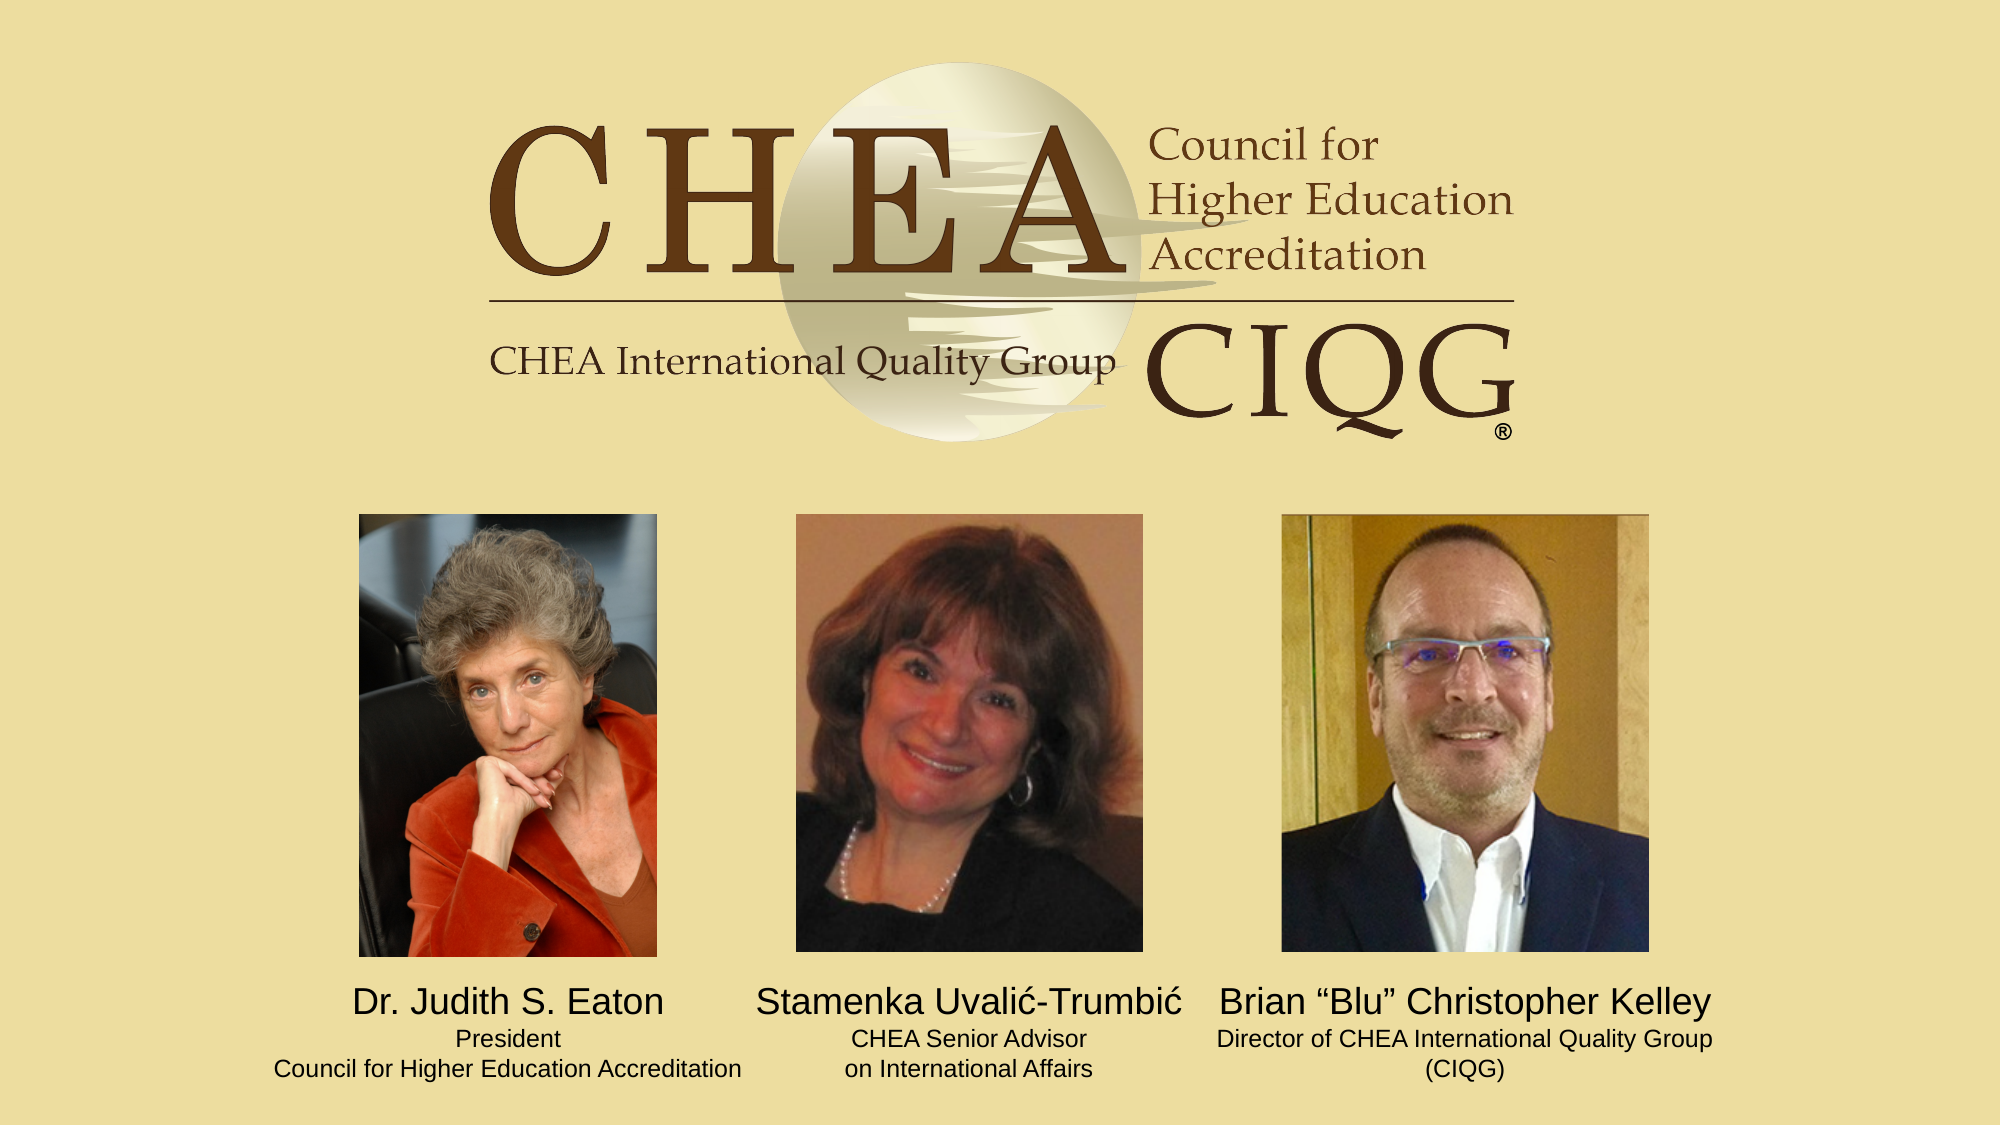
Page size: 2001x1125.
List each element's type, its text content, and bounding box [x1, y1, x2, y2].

text_box Dr. Judith S. Eaton President Council for Higher Education Accreditation [249, 969, 710, 1090]
picture [476, 62, 1526, 442]
text_box Brian “Blu” Christopher Kelley Director of CHEA International Quality Group (CIQG) [1195, 969, 1736, 1090]
picture [359, 513, 657, 957]
text_box Stamenka Uvalić-Trumbić CHEA Senior Advisor on International Affairs [710, 969, 1195, 1090]
picture [796, 513, 1143, 952]
picture [1281, 513, 1649, 952]
